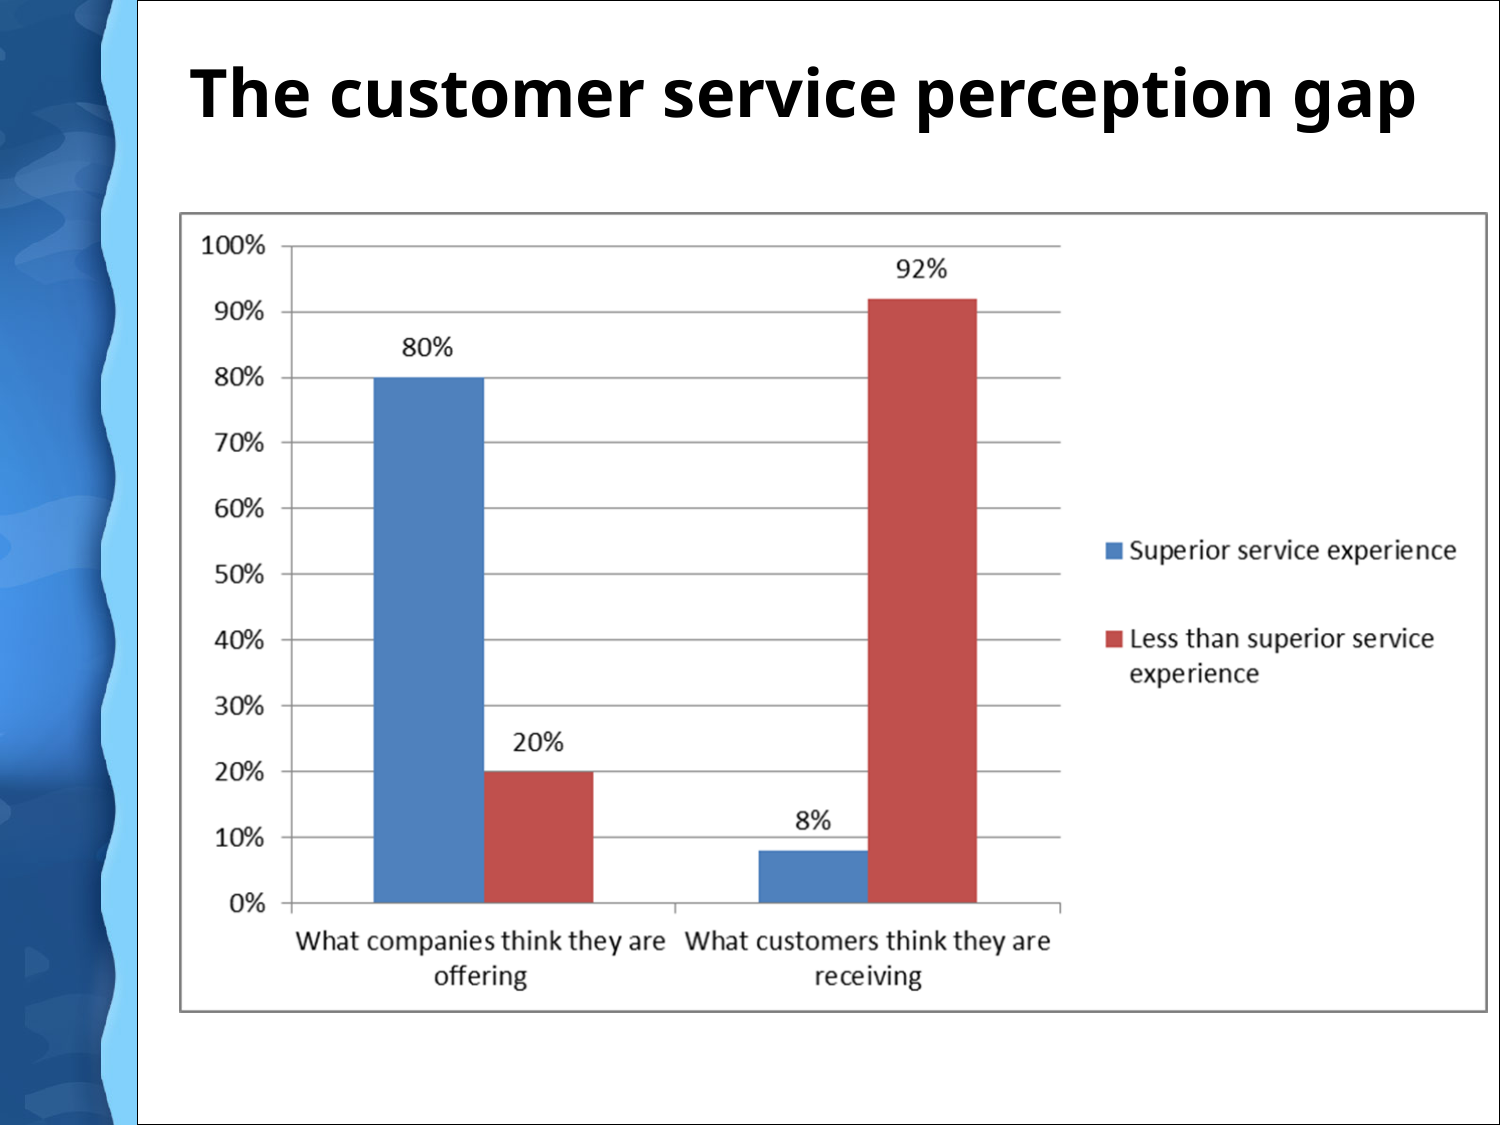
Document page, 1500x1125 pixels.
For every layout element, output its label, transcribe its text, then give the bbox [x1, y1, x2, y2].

title The customer service perception gap [174, 75, 1475, 188]
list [179, 212, 1488, 1013]
picture [0, 0, 137, 1125]
